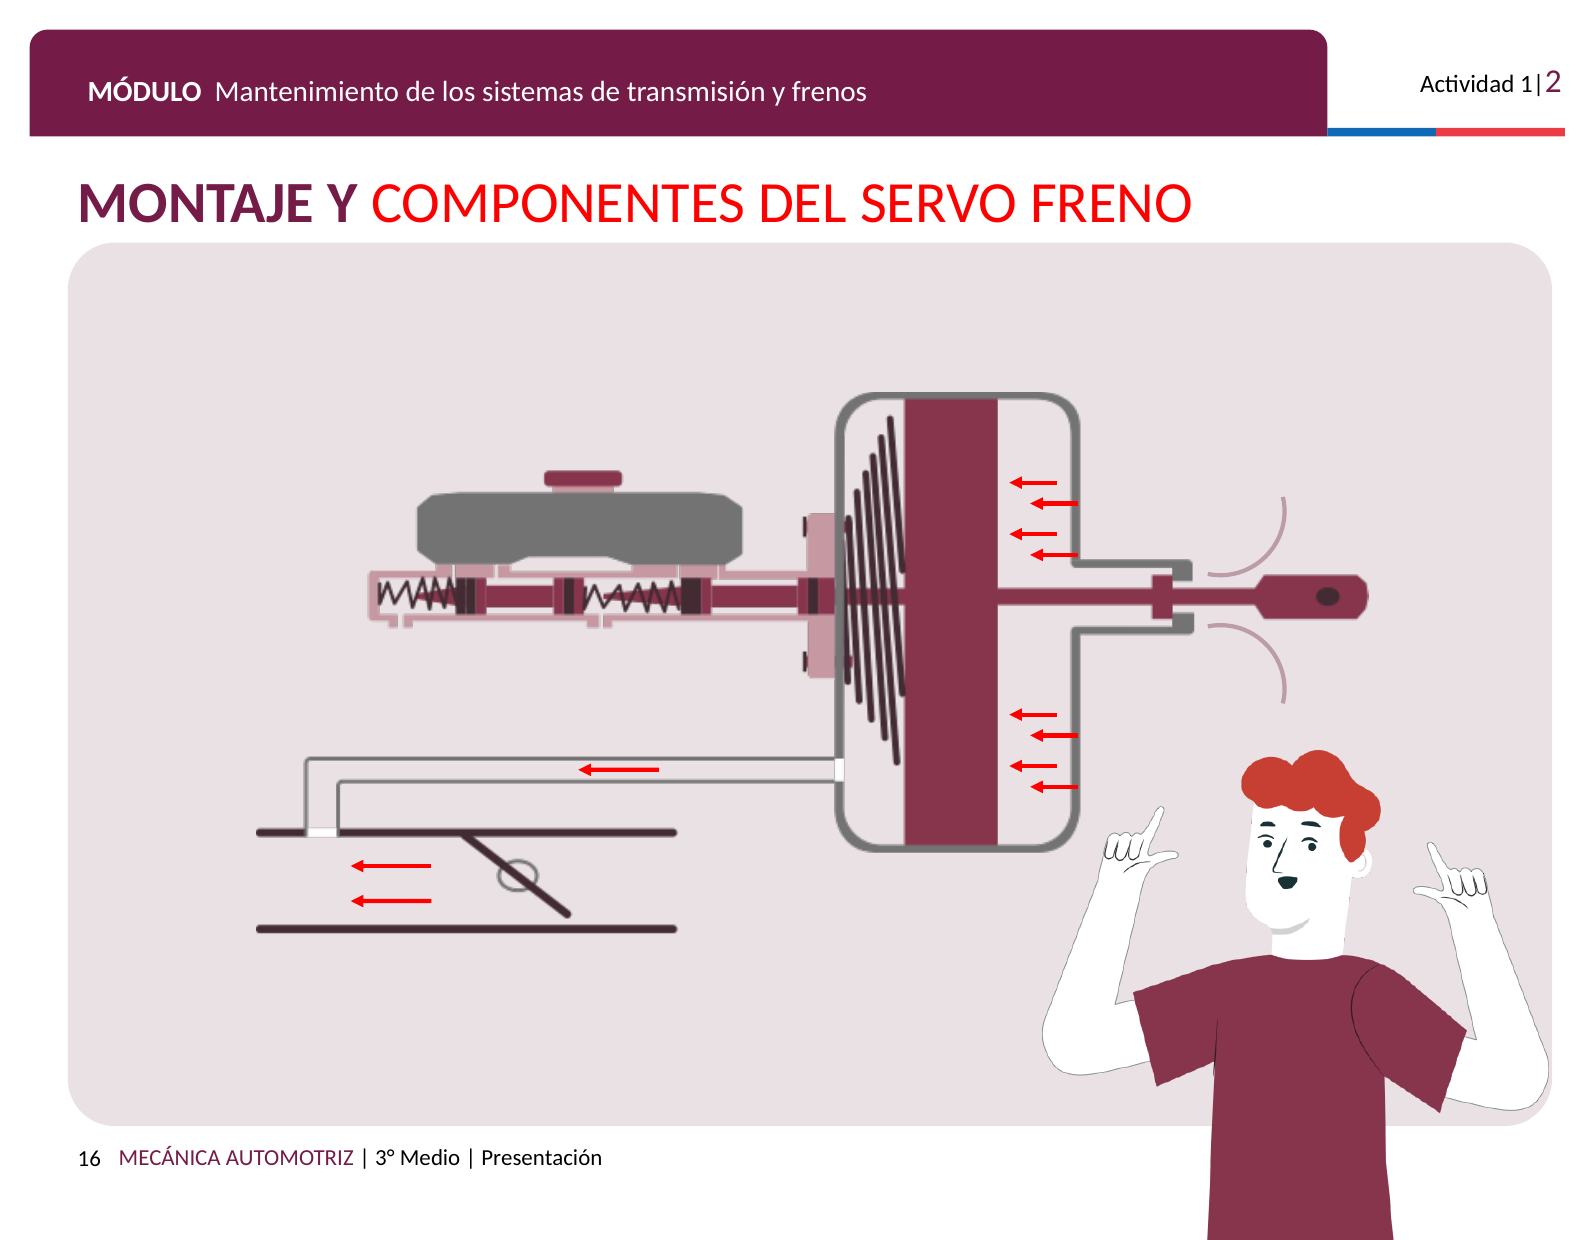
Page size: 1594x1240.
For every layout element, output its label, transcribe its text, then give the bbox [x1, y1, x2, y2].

text_box [67, 249, 1553, 1127]
slide_number 16 [60, 1128, 117, 1182]
picture [256, 391, 1549, 1240]
text_box MONTAJE Y COMPONENTES DEL SERVO FRENO [62, 162, 1531, 249]
